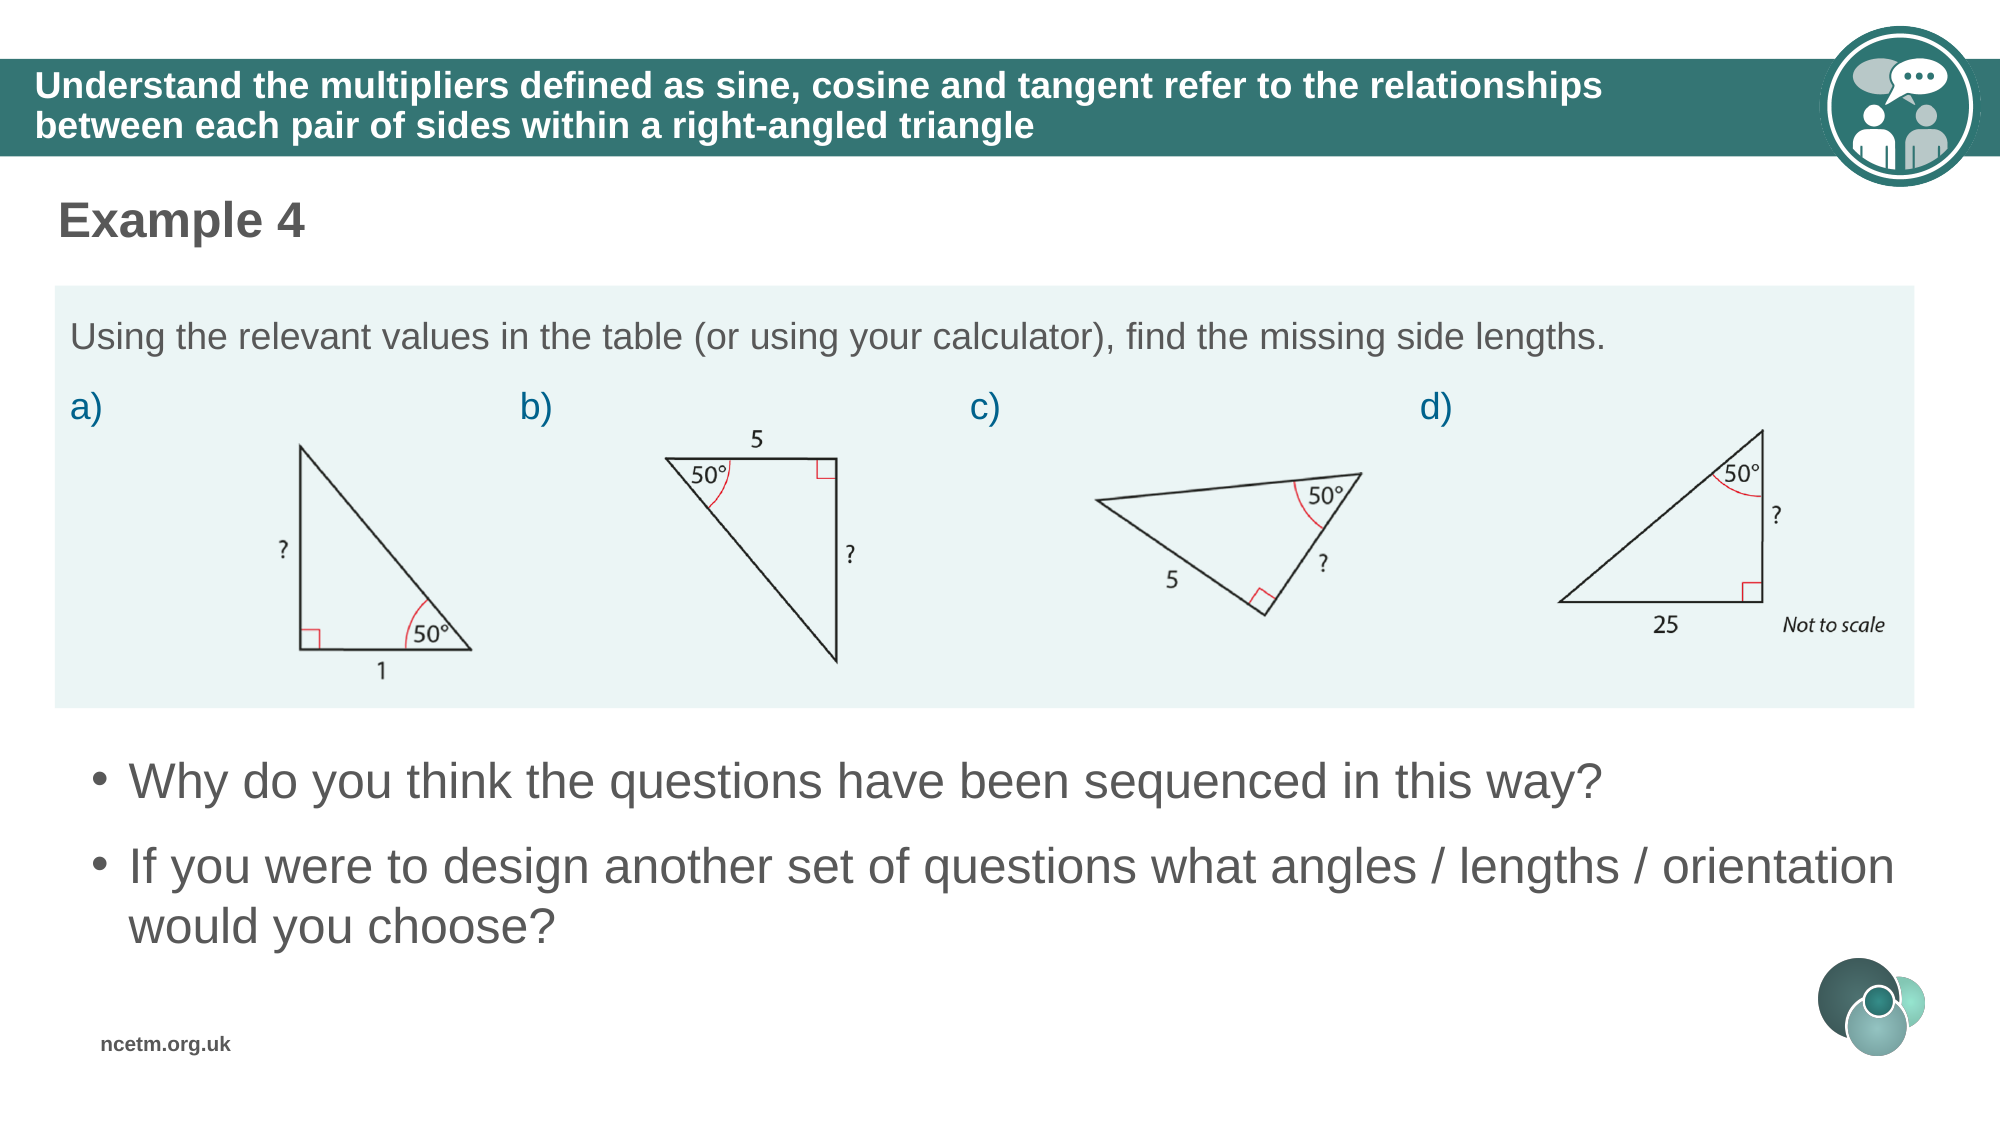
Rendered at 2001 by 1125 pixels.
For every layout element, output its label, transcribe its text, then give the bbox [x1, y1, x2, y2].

text_box Understand the multipliers defined as sine, cosine and tangent refer to the relationships between each pair of sides within a right-angled triangle [19, 71, 1756, 142]
text_box Example 4 [43, 179, 1043, 255]
text_box Why do you think the questions have been sequenced in this way? If you were to design another set of questions what angles / lengths / orientation would you choose? [54, 725, 1915, 976]
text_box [54, 285, 1915, 709]
picture [1818, 24, 1982, 188]
picture [1818, 958, 1925, 1056]
